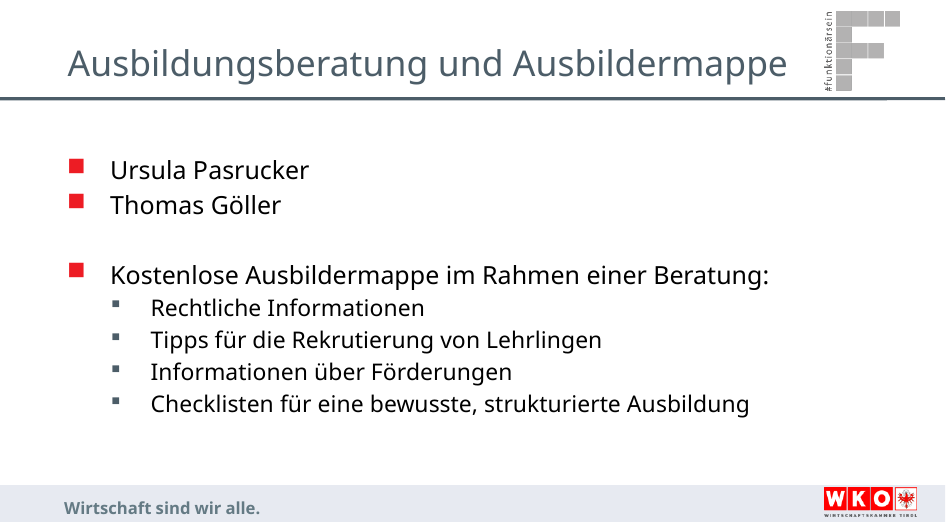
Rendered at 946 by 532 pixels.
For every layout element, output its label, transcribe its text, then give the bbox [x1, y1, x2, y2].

picture [0, 485, 946, 522]
title Ausbildungsberatung und Ausbildermappe [59, 14, 817, 88]
list Ursula Pasrucker Thomas Göller Kostenlose Ausbildermappe im Rahmen einer Beratung: Rechtliche Informationen Tipps für die Rekrutierung von Lehrlingen Informationen über Förderungen Checklisten für eine bewusste, strukturierte Ausbildung [58, 115, 886, 467]
picture [824, 11, 900, 91]
